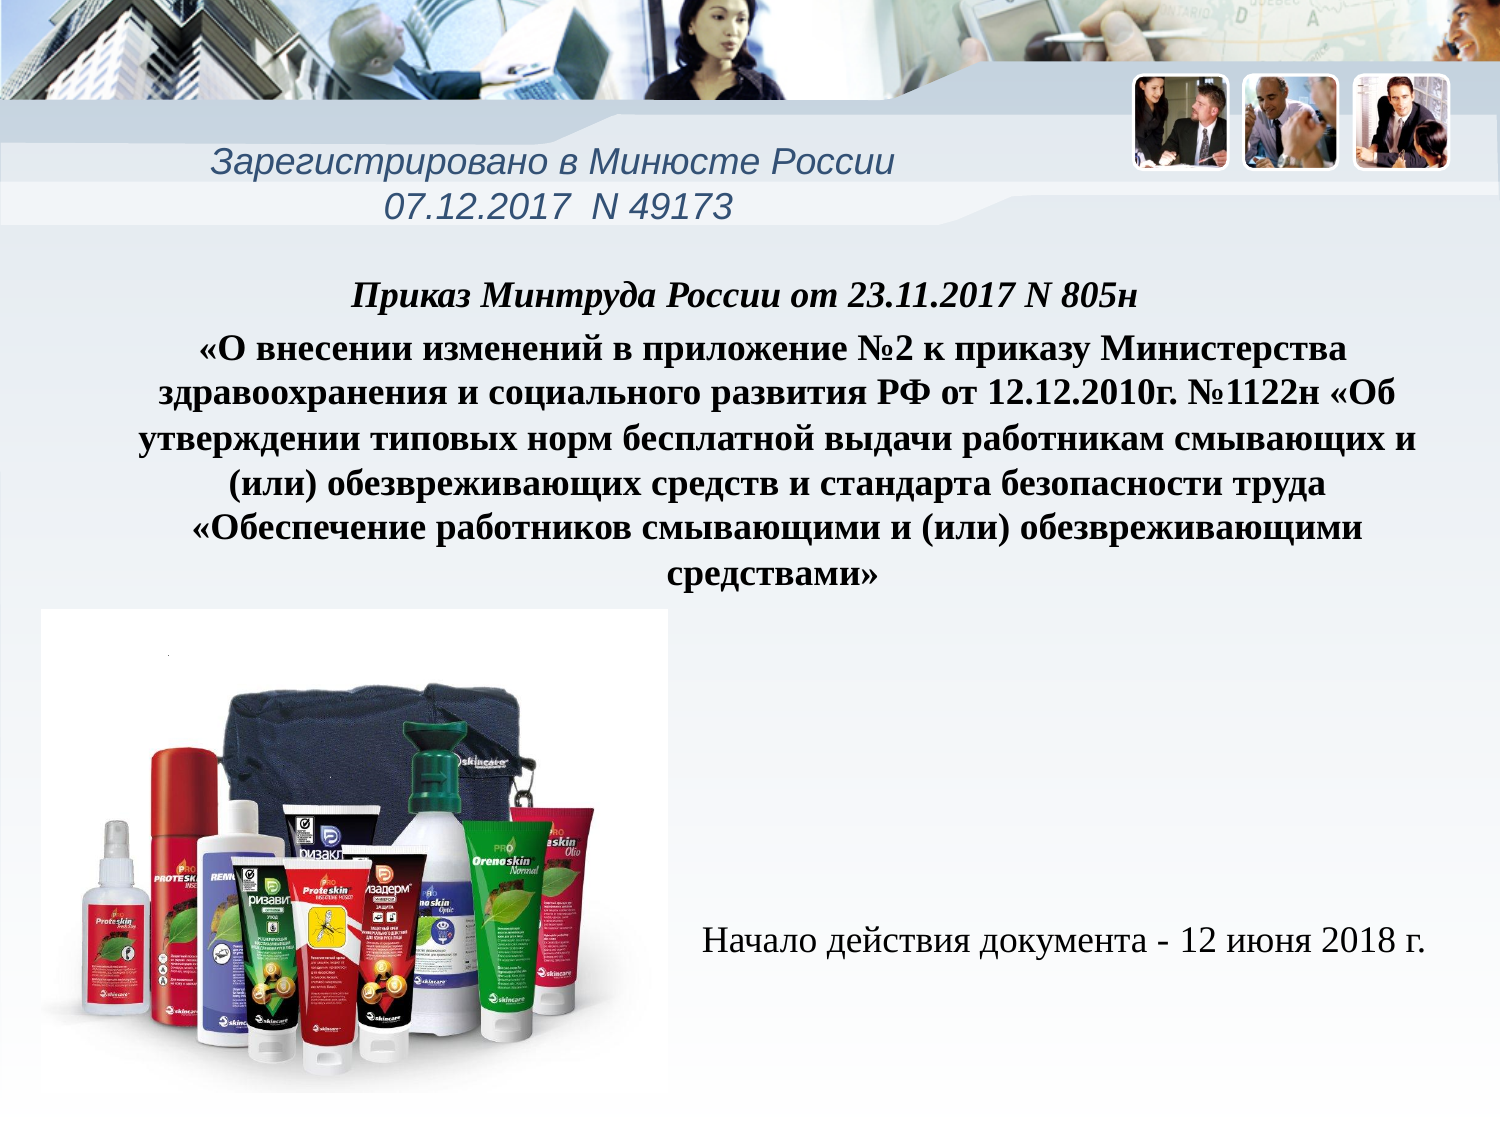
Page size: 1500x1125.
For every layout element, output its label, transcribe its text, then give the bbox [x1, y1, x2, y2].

picture [1356, 77, 1447, 167]
title Зарегистрировано в Минюсте России 07.12.2017 N 49173 [59, 126, 1058, 238]
picture [41, 609, 668, 1093]
picture [1246, 77, 1336, 167]
picture [0, 0, 1500, 101]
picture [1136, 77, 1226, 167]
list Приказ Минтруда России от 23.11.2017 N 805н «О внесении изменений в приложение №2 к приказу Министерства здравоохранения и социального развития РФ от 12.12.2010г. №1122н «Об утверждении типовых норм бесплатной выдачи работникам смывающих и (или) обезвреживающих средств и стандарта безопасности труда «Обеспечение работников смывающими и (или) обезвреживающими средствами» Начало действия документа - 12 июня 2018 г. [57, 262, 1442, 1043]
